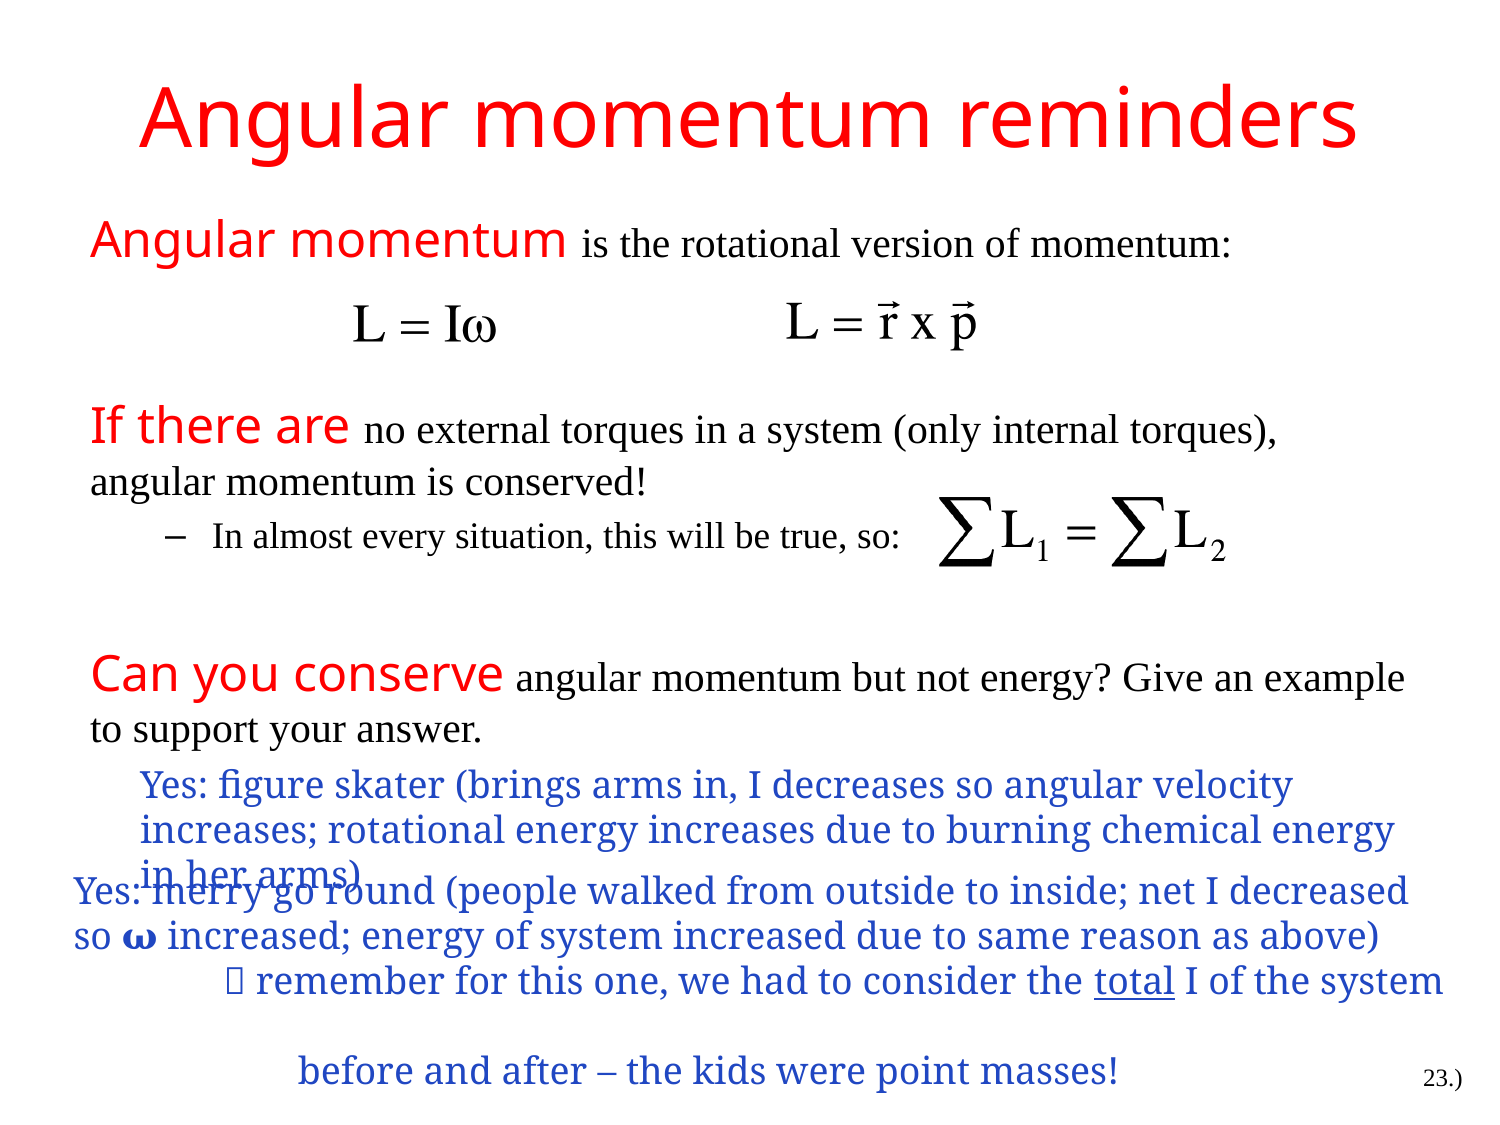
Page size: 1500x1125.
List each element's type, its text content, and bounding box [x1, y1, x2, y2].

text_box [345, 295, 507, 355]
text_box Yes: figure skater (brings arms in, I decreases so angular velocity increases; rotational energy increases due to burning chemical energy in her arms) [125, 753, 1425, 859]
list Angular momentum is the rotational version of momentum: If there are no external torques in a system (only internal torques), angular momentum is conserved! In almost every situation, this will be true, so: Can you conserve angular momentum but not energy? Give an example to support your answer. [75, 199, 1425, 859]
title Angular momentum reminders [75, 20, 1425, 199]
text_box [778, 289, 989, 362]
text_box Yes: merry go round (people walked from outside to inside; net I decreased so 𝛚 increased; energy of system increased due to same reason as above)  remember for this one, we had to consider the total I of the system before and after – the kids were point masses! [58, 859, 1474, 1100]
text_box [930, 483, 1243, 579]
text_box 23.) [1408, 1054, 1482, 1099]
